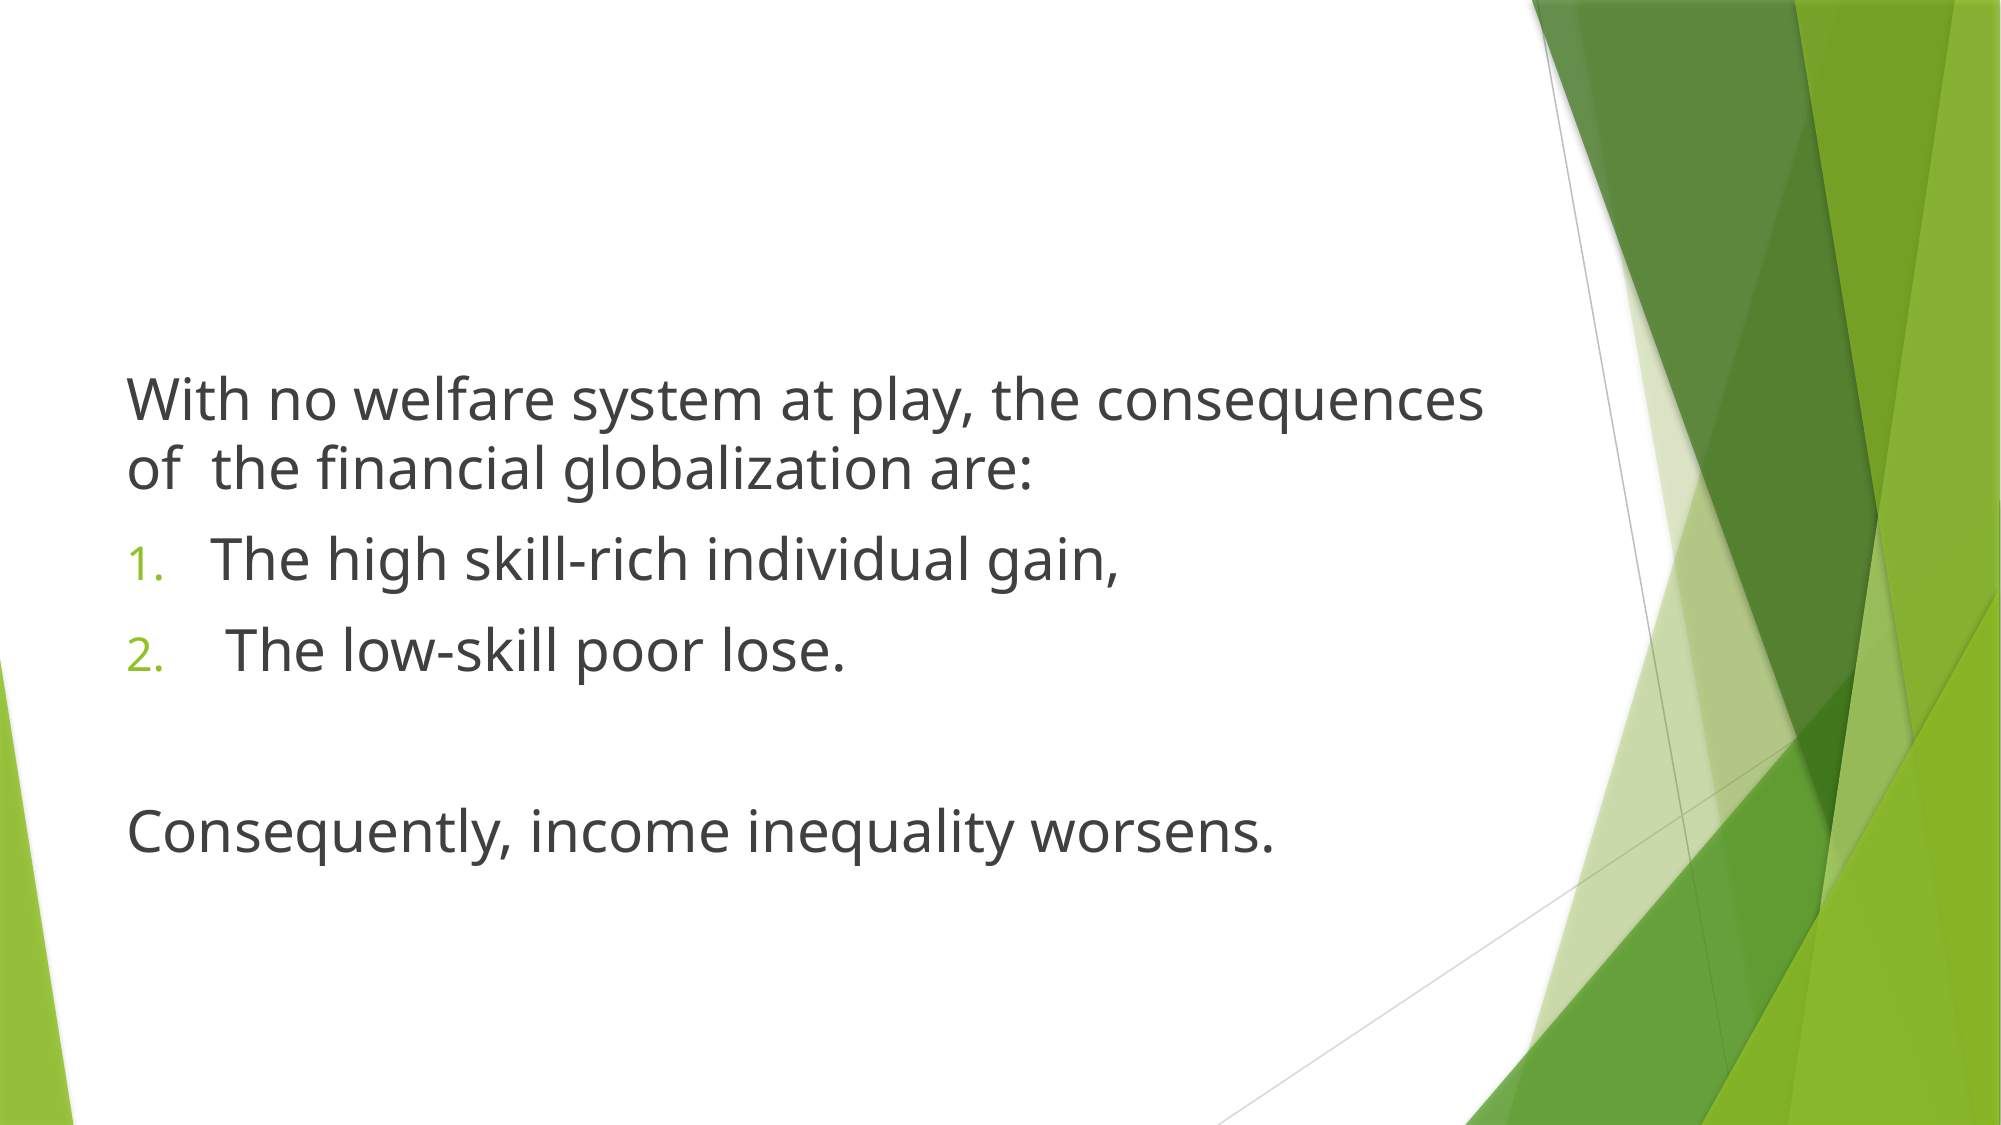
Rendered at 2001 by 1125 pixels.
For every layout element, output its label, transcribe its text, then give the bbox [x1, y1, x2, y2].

list With no welfare system at play, the consequences of the financial globalization are: The high skill-rich individual gain, The low-skill poor lose. Consequently, income inequality worsens. [111, 354, 1522, 992]
